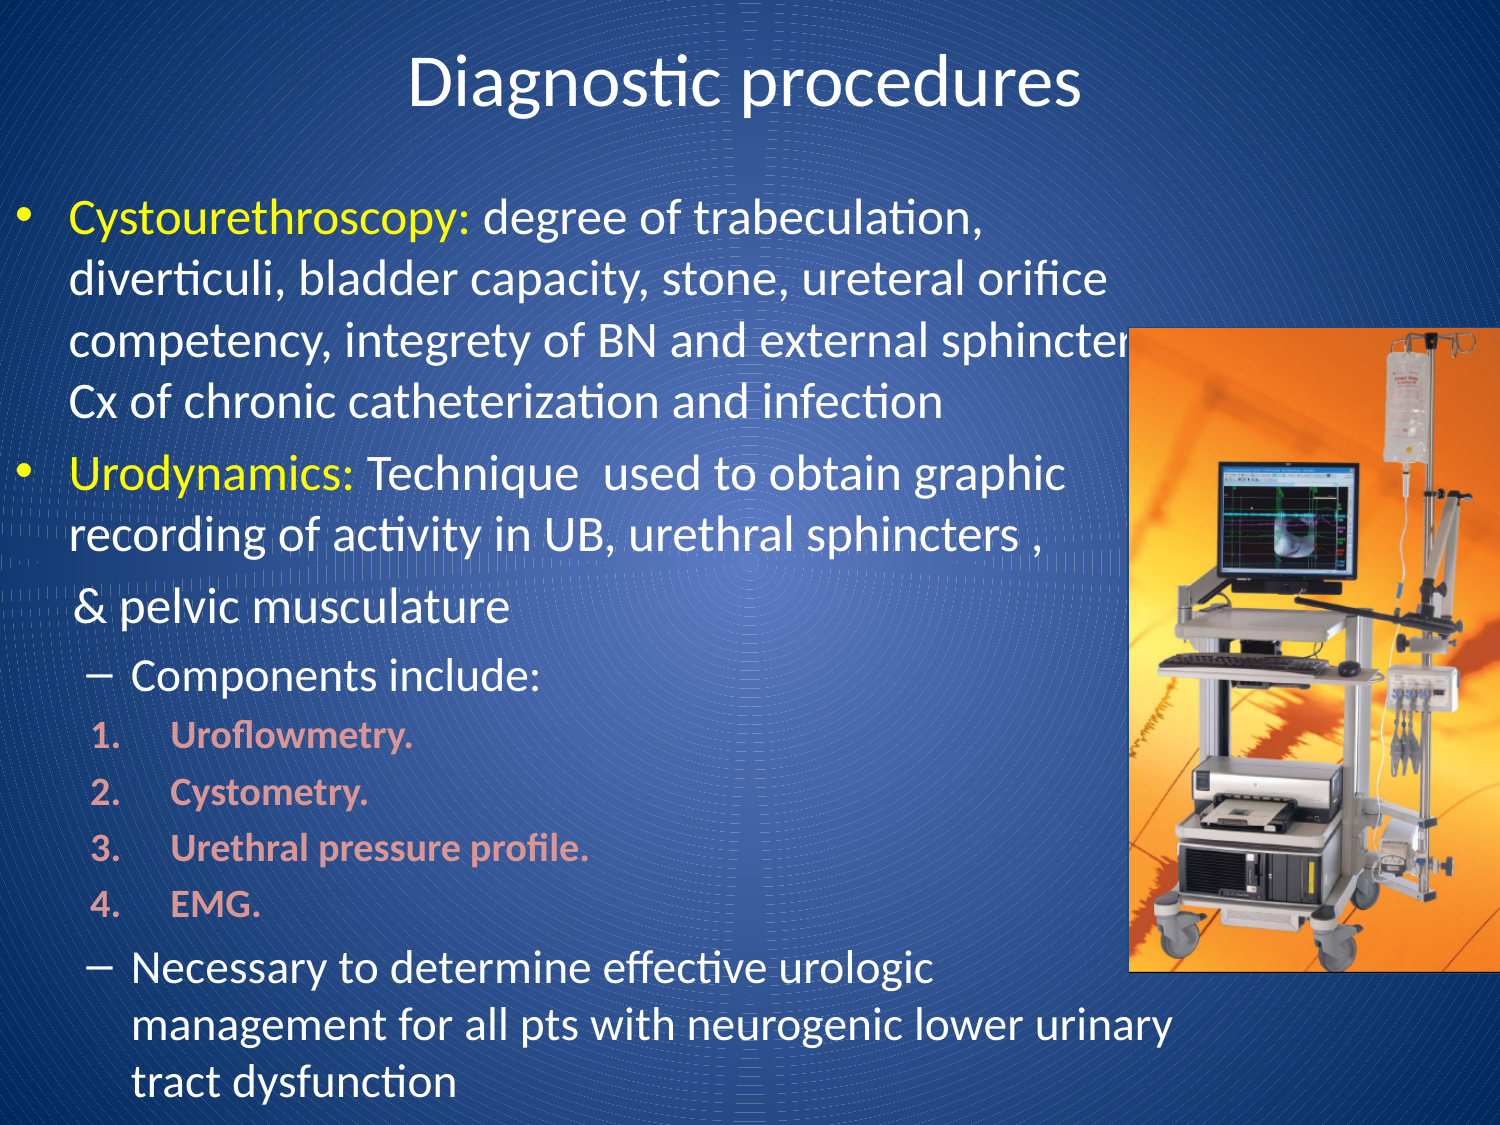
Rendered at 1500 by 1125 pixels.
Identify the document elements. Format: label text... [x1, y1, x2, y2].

list Cystourethroscopy: degree of trabeculation, diverticuli, bladder capacity, stone, ureteral orifice competency, integrety of BN and external sphincter, Cx of chronic catheterization and infection Urodynamics: Technique used to obtain graphic recording of activity in UB, urethral sphincters , & pelvic musculature Components include: Uroflowmetry. Cystometry. Urethral pressure profile. EMG. Necessary to determine effective urologic management for all pts with neurogenic lower urinary tract dysfunction [0, 175, 1196, 1125]
picture [1128, 327, 1500, 973]
title Diagnostic procedures [70, 0, 1421, 153]
